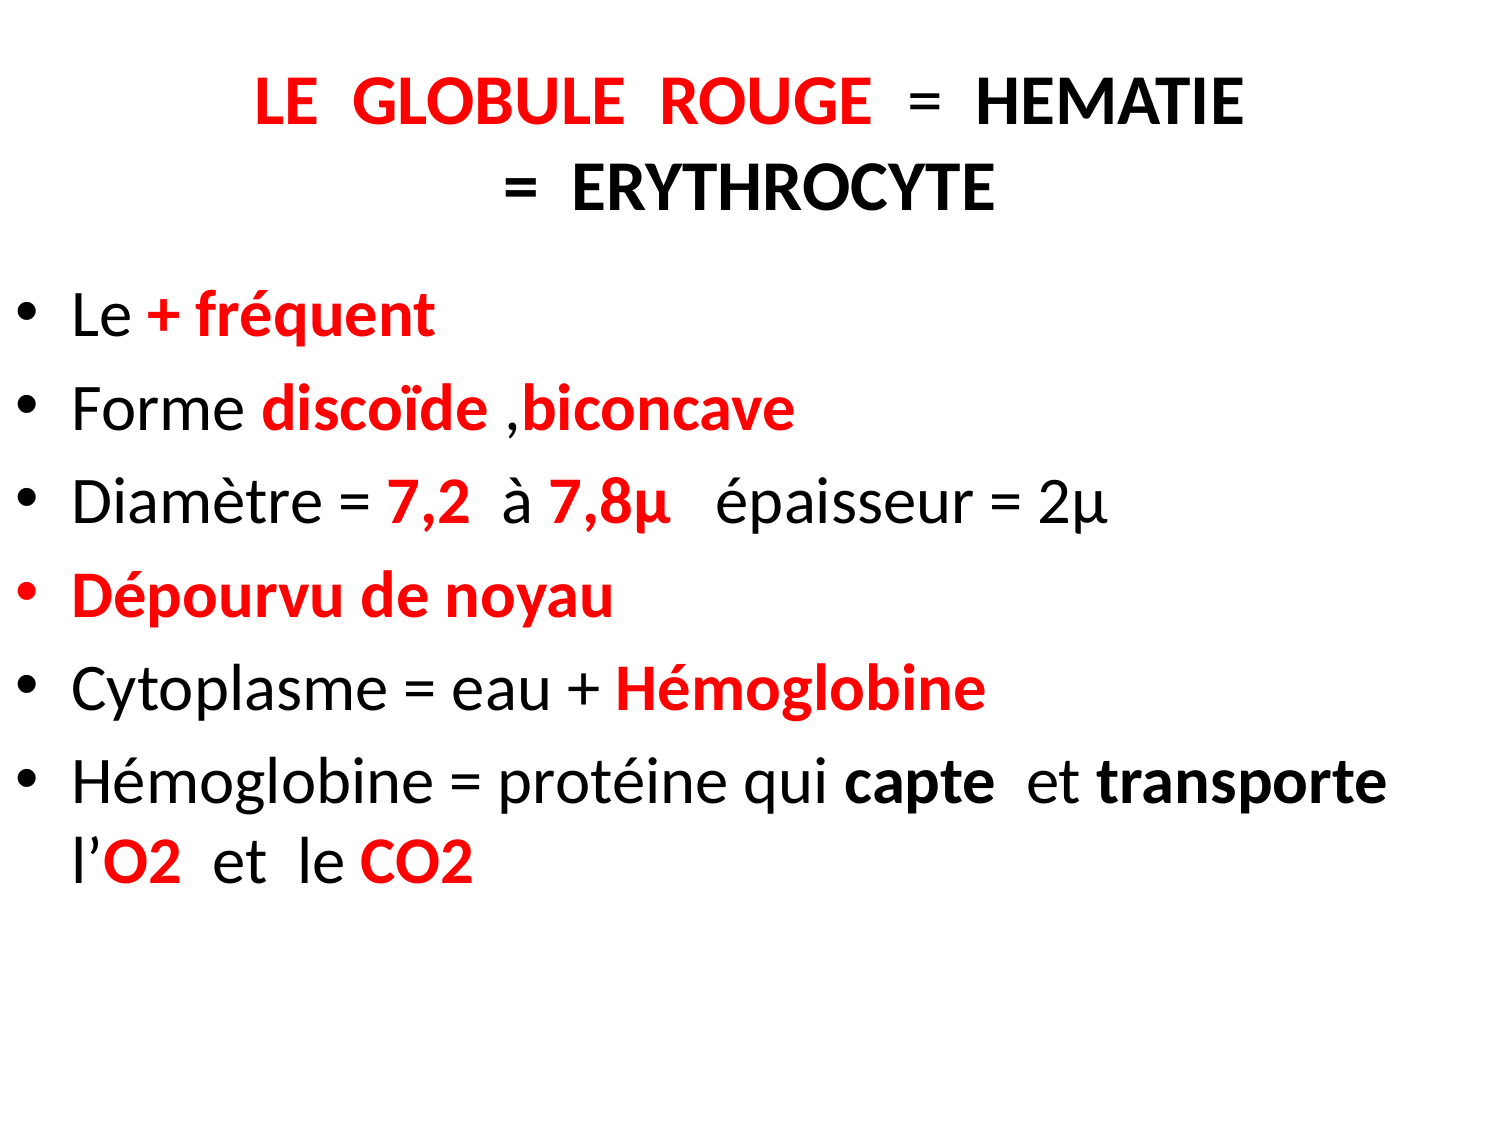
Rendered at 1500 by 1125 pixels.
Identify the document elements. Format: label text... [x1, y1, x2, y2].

title LE GLOBULE ROUGE = HEMATIE = ERYTHROCYTE [75, 45, 1425, 233]
list Le + fréquent Forme discoïde ,biconcave Diamètre = 7,2 à 7,8µ épaisseur = 2µ Dépourvu de noyau Cytoplasme = eau + Hémoglobine Hémoglobine = protéine qui capte et transporte l’O2 et le CO2 [0, 262, 1500, 1125]
